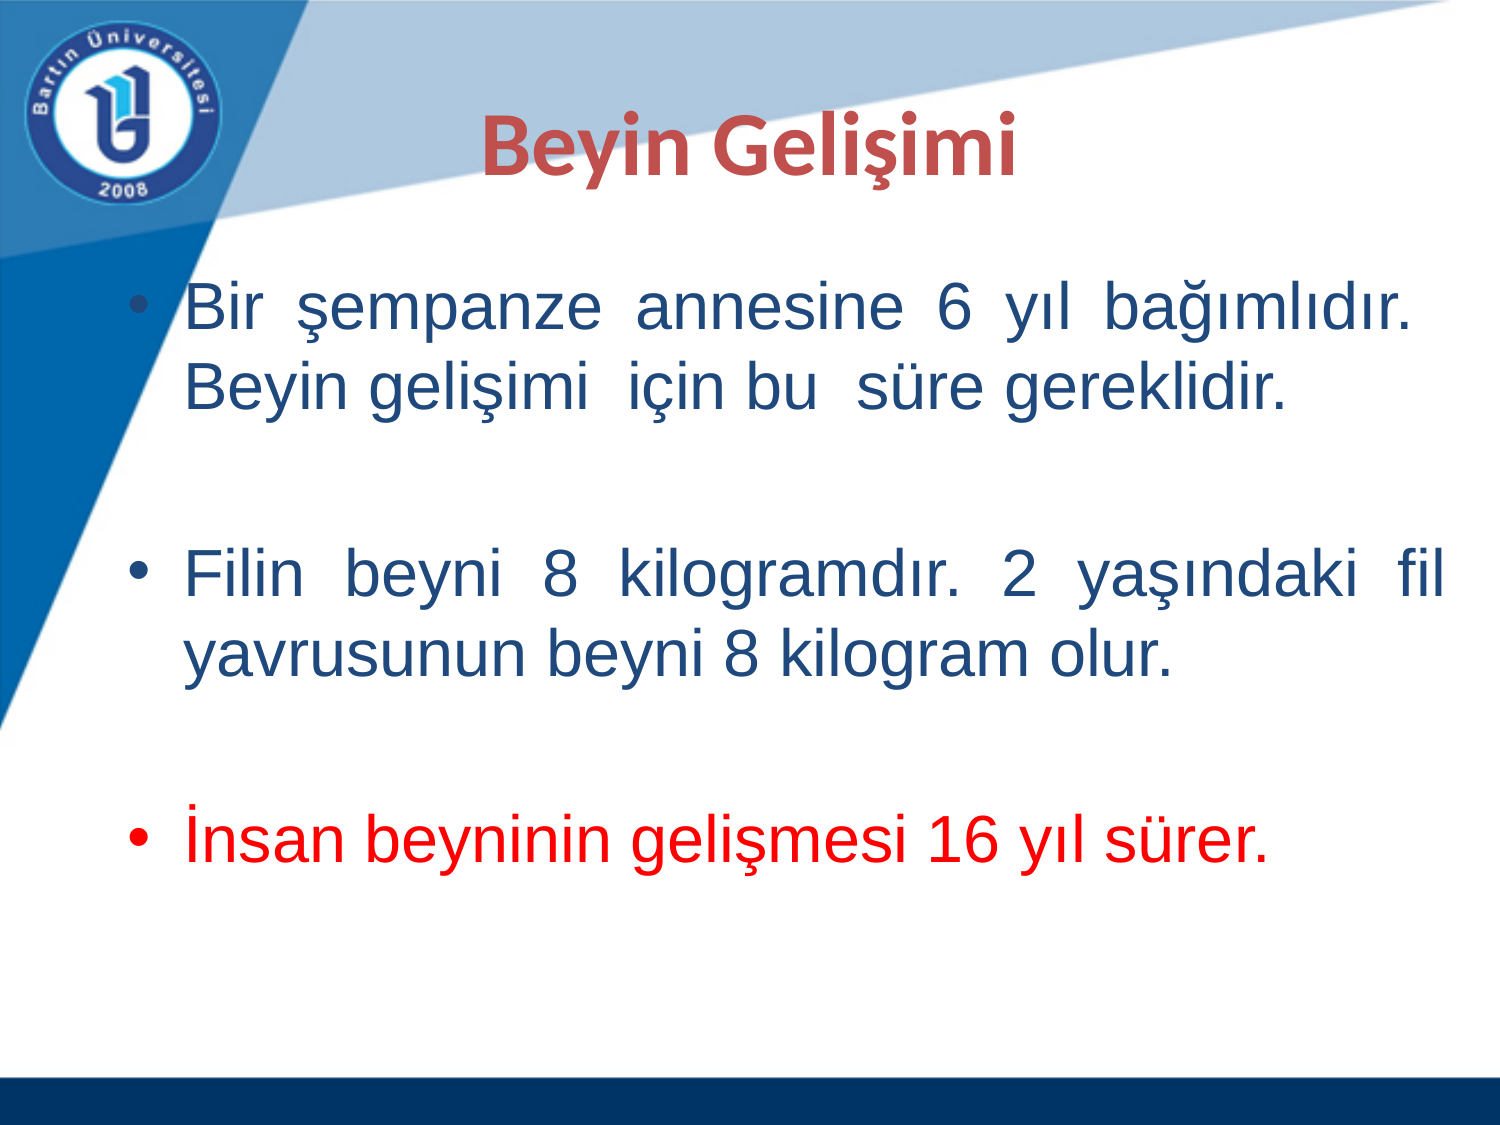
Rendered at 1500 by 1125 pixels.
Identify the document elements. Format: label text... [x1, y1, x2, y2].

picture [0, 0, 1500, 1125]
list Bir şempanze annesine 6 yıl bağımlıdır. Beyin gelişimi için bu süre gereklidir. Filin beyni 8 kilogramdır. 2 yaşındaki fil yavrusunun beyni 8 kilogram olur. İnsan beyninin gelişmesi 16 yıl sürer. [112, 255, 1463, 998]
title Beyin Gelişimi [75, 45, 1425, 233]
